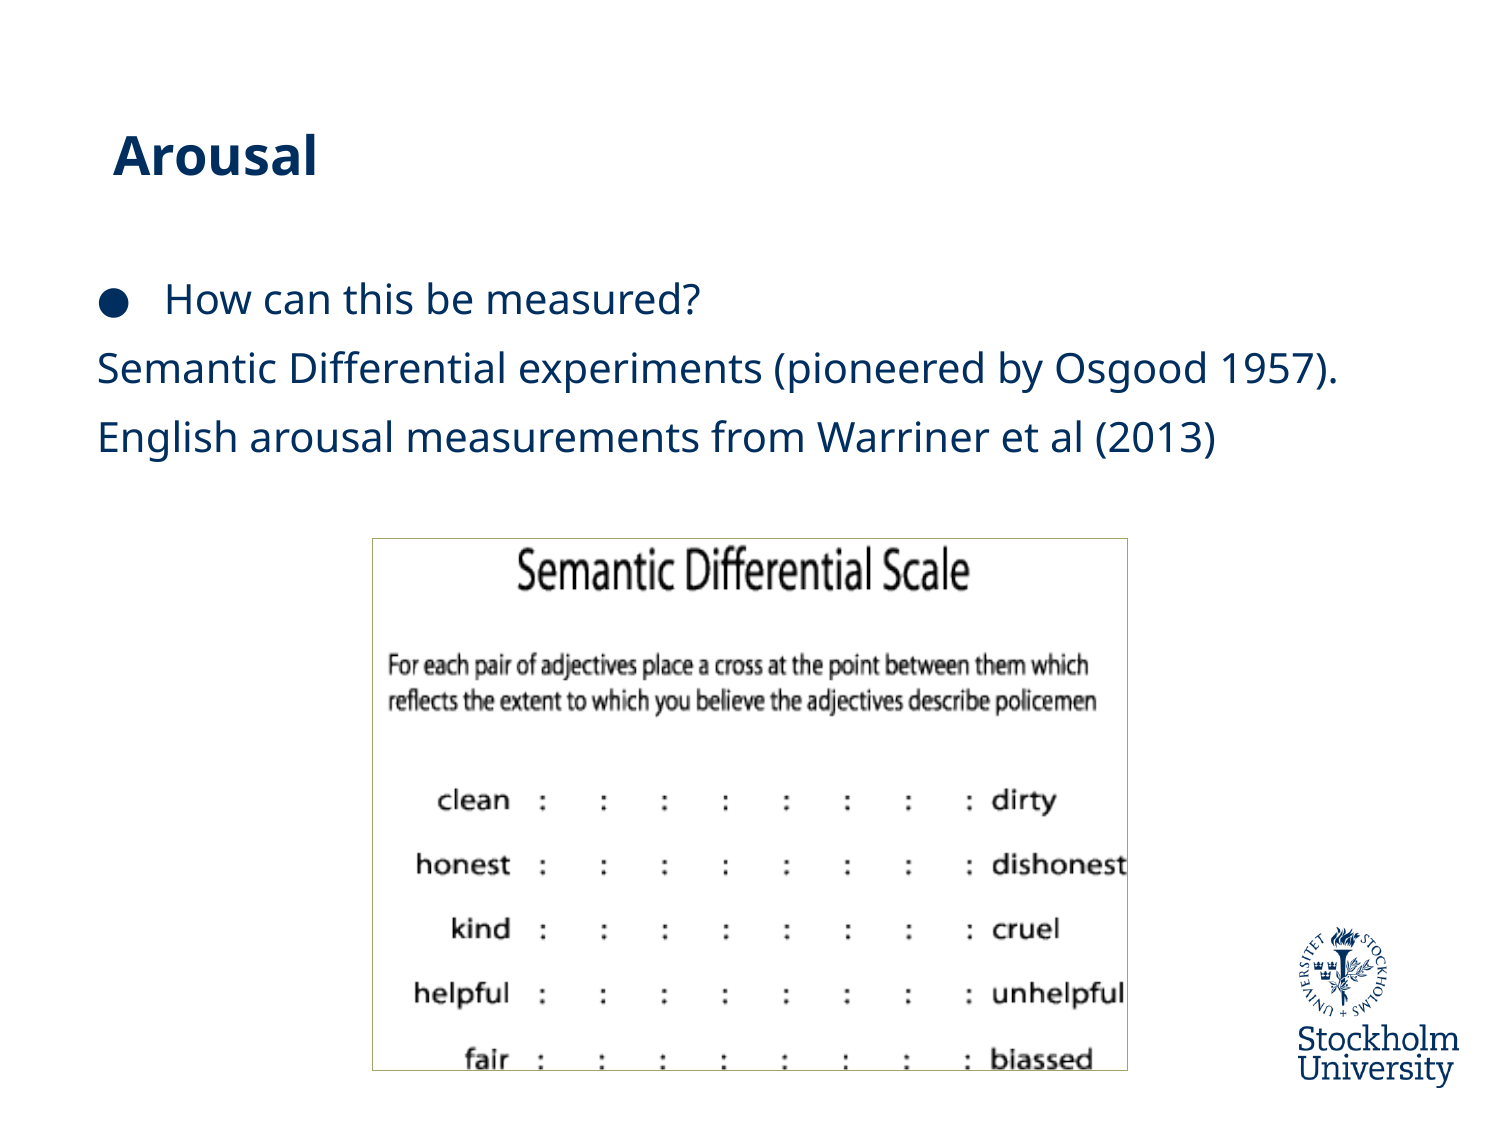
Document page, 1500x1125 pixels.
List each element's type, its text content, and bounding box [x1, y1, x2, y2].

title Arousal [98, 63, 1402, 195]
picture [372, 538, 1128, 1071]
list How can this be measured? Semantic Differential experiments (pioneered by Osgood 1957). English arousal measurements from Warriner et al (2013) [81, 255, 1431, 899]
picture [1298, 927, 1459, 1088]
